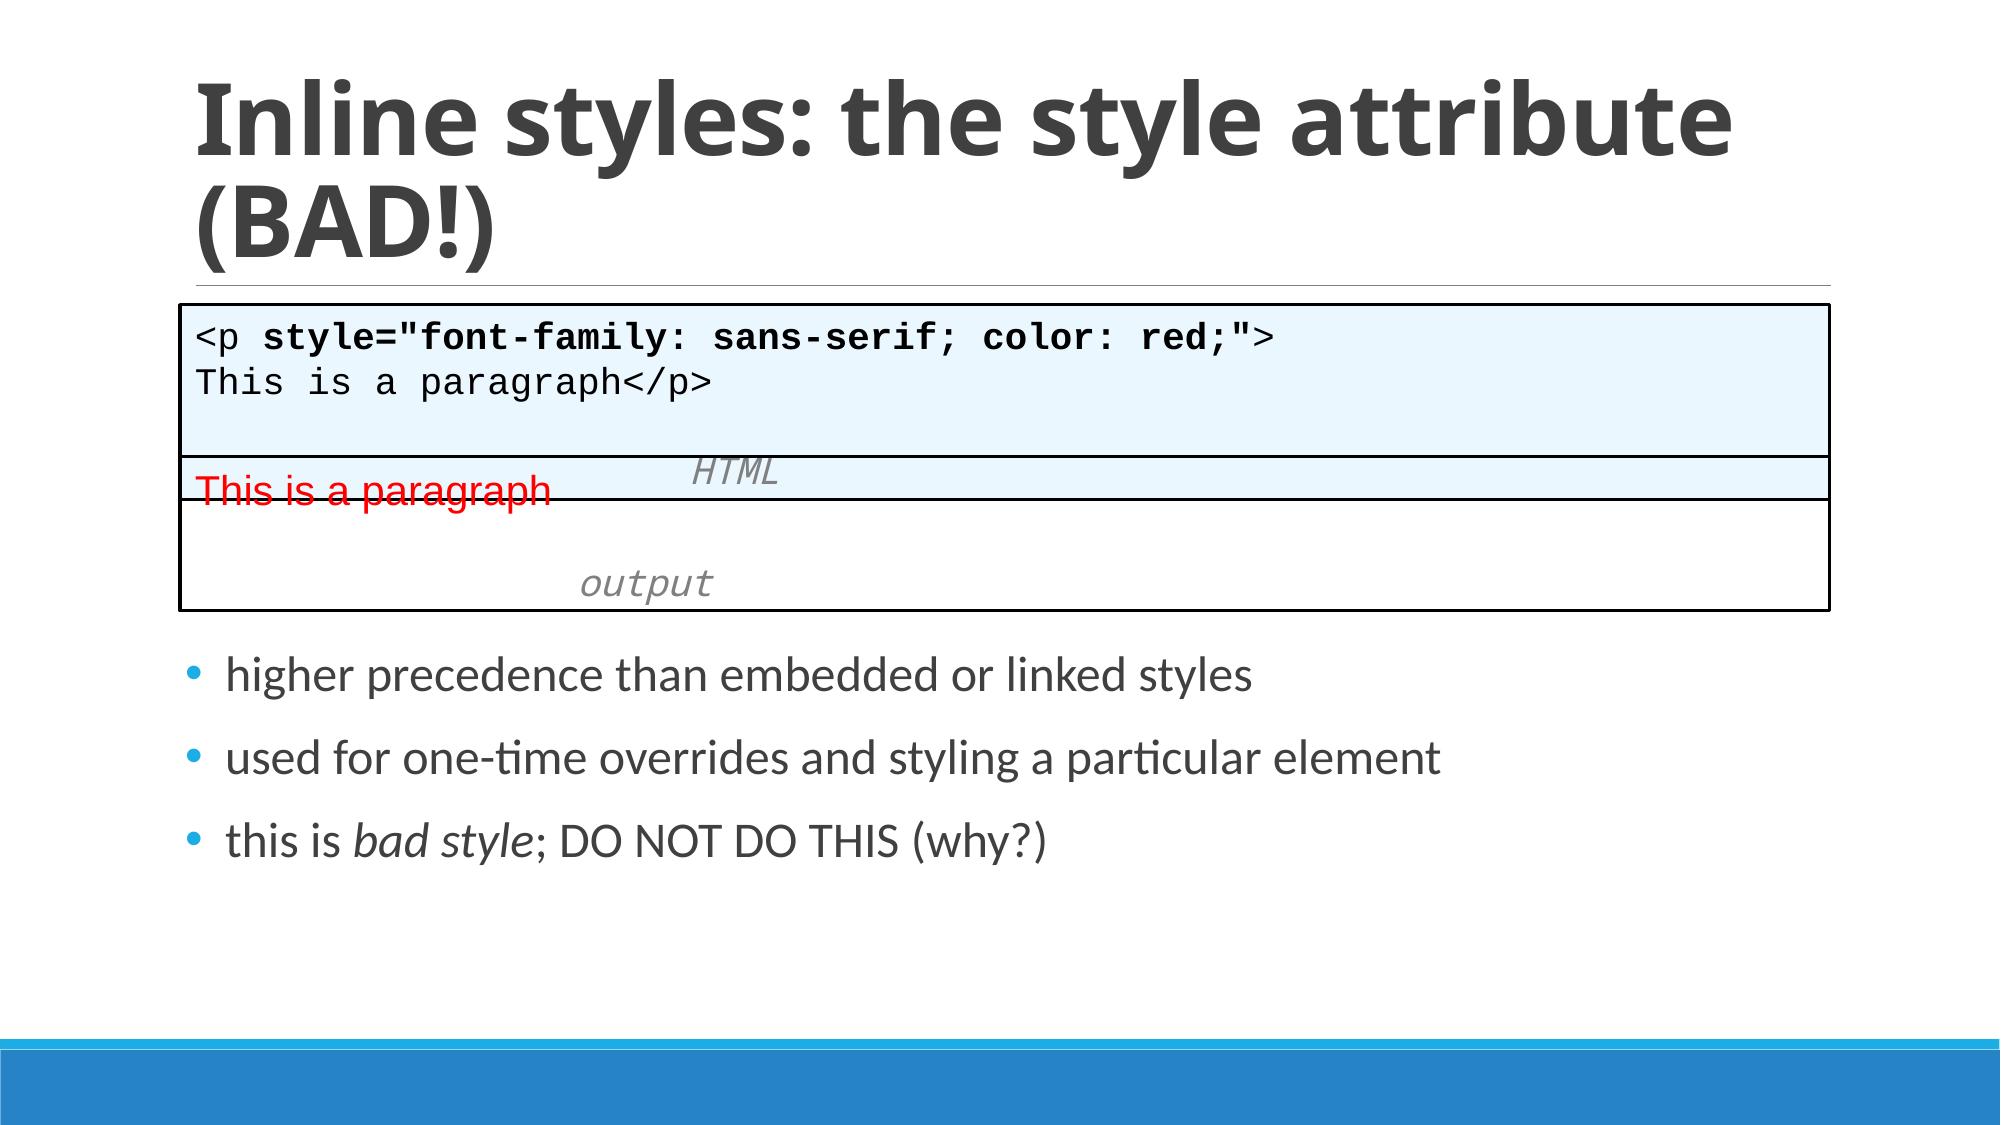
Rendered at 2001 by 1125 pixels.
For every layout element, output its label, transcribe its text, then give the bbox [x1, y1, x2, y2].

text_box This is a paragraph output [179, 456, 1830, 611]
list higher precedence than embedded or linked styles used for one-time overrides and styling a particular element this is bad style; DO NOT DO THIS (why?) [185, 640, 1836, 891]
text_box <p style="font-family: sans-serif; color: red;"> This is a paragraph</p> HTML [179, 304, 1830, 456]
title Inline styles: the style attribute (BAD!) [180, 47, 1830, 285]
